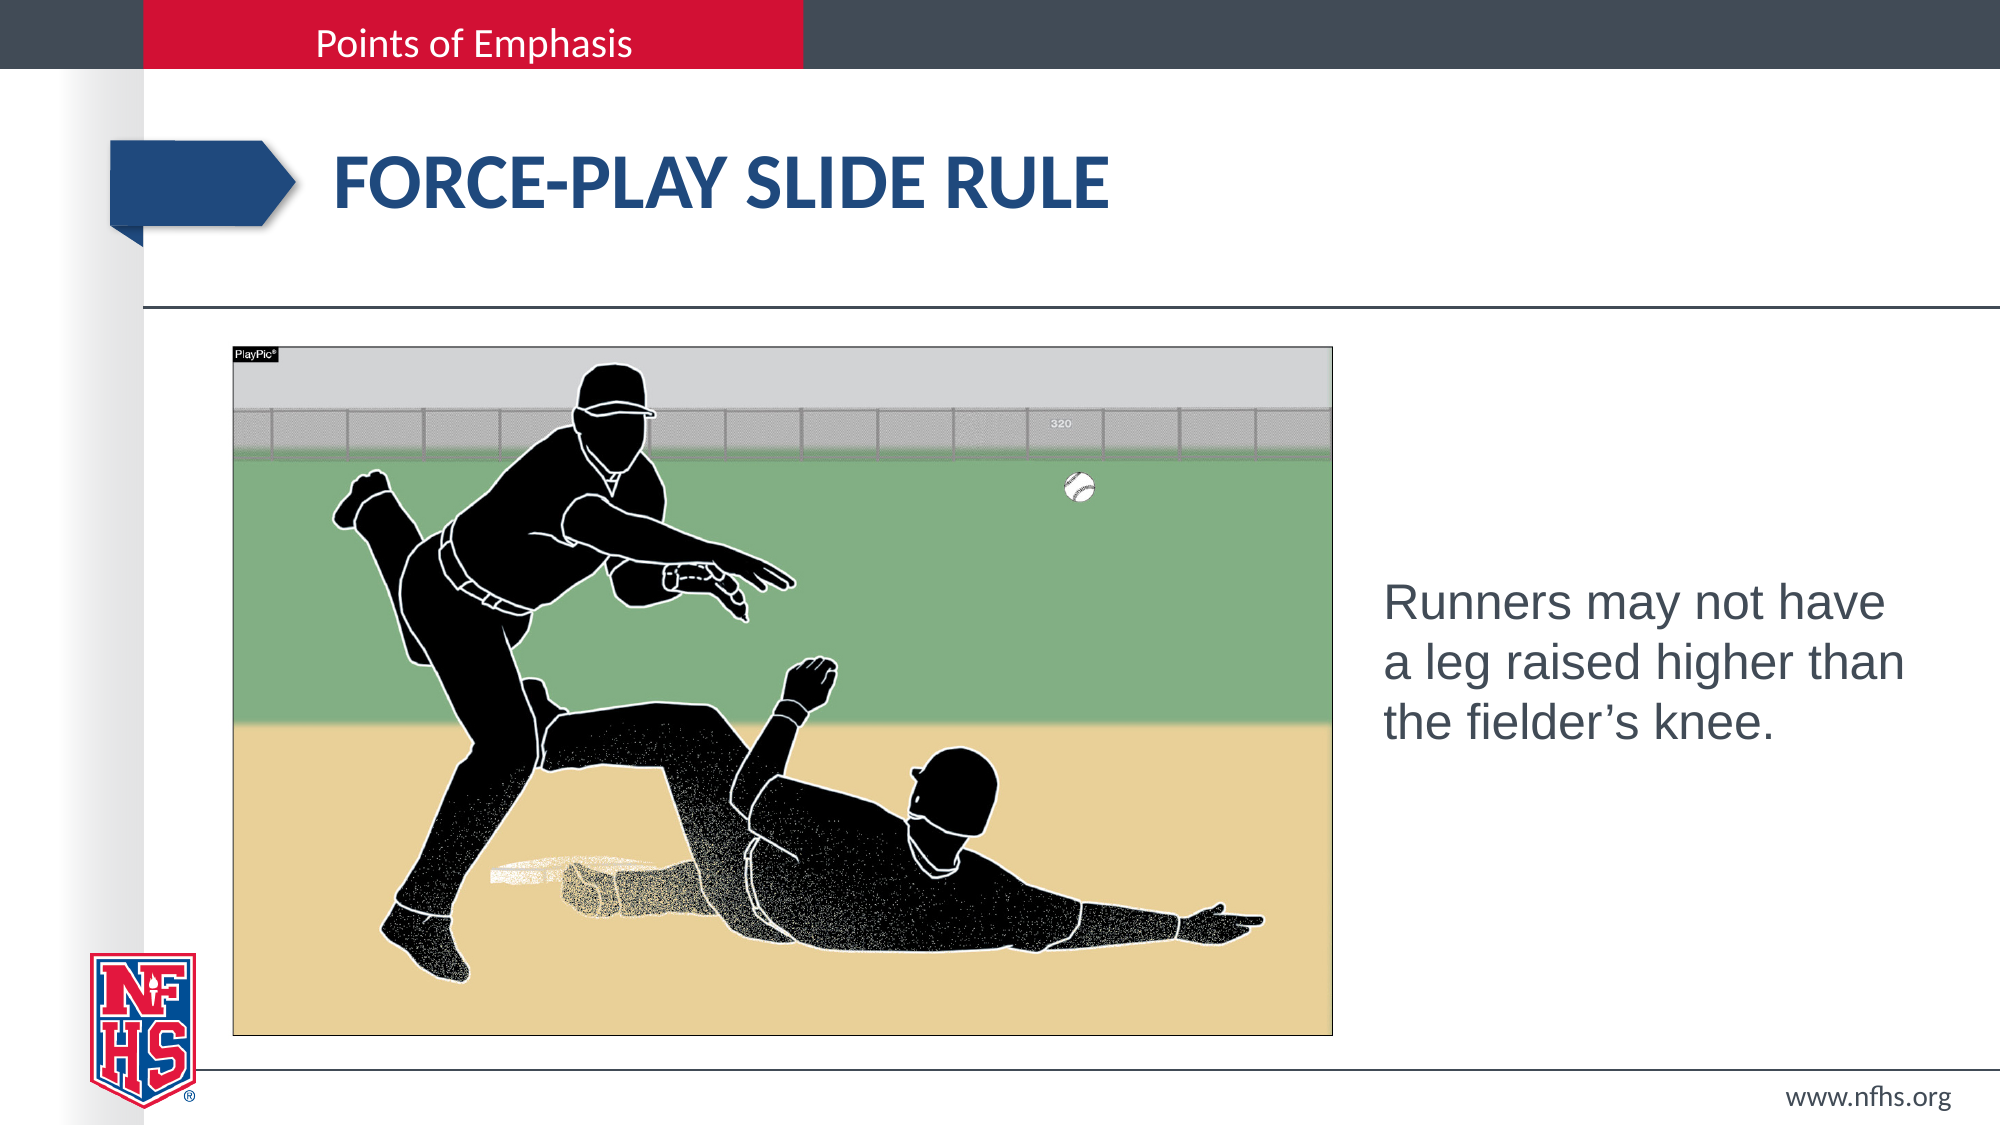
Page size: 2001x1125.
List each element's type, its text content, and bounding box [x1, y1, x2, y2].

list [221, 335, 1342, 1048]
title Force-play slide rule [318, 85, 1964, 285]
footer www.nfhs.org [1639, 1070, 1967, 1119]
text_box Runners may not have a leg raised higher than the fielder’s knee. [1368, 562, 1940, 758]
picture [90, 953, 196, 1109]
